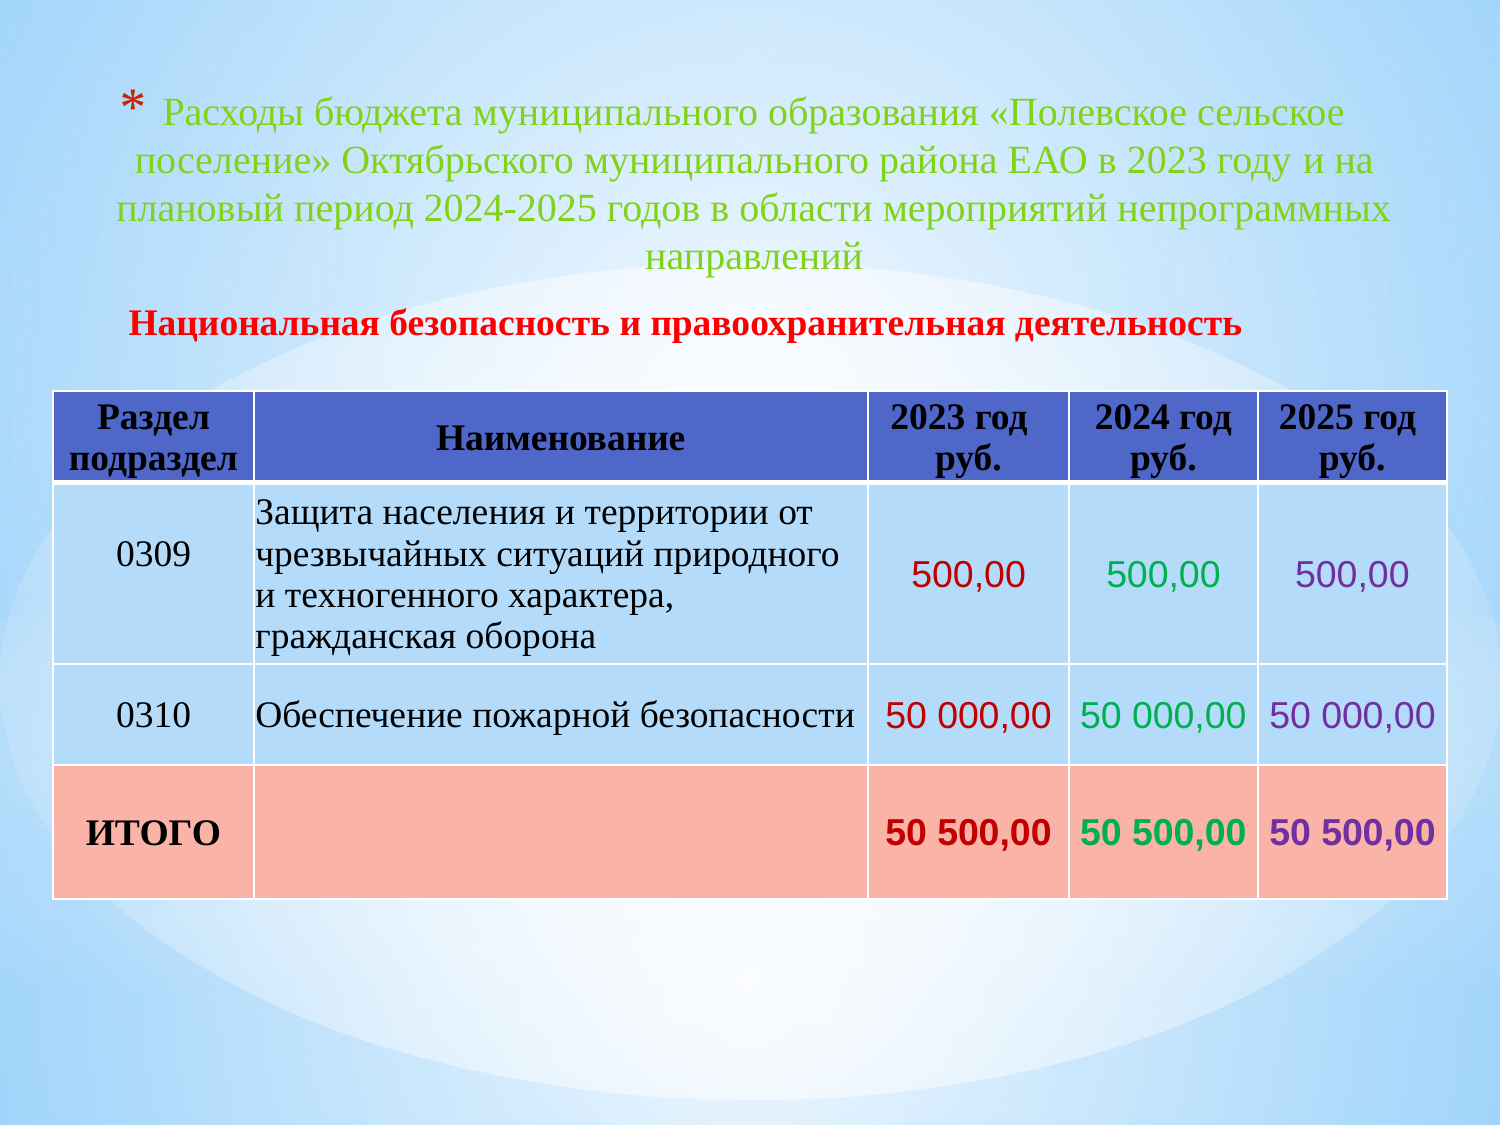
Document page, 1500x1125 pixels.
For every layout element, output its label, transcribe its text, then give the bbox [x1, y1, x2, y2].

table_cell 50 000,00 [1259, 665, 1446, 764]
table_header 2023 год руб. [869, 392, 1068, 480]
table_cell 50 500,00 [869, 766, 1068, 898]
table_cell Защита населения и территории от чрезвычайных ситуаций природного и техногенного характера, гражданская оборона [255, 485, 867, 663]
list Расходы бюджета муниципального образования «Полевское сельское поселение» Октябрьского муниципального района ЕАО в 2023 году и на плановый период 2024-2025 годов в области мероприятий непрограммных направлений [64, 78, 1412, 327]
table_header Раздел подраздел [54, 392, 253, 480]
table_cell Обеспечение пожарной безопасности [255, 665, 867, 764]
table_cell 50 000,00 [1070, 665, 1257, 764]
table_cell 50 500,00 [1070, 766, 1257, 898]
table_header Наименование [255, 392, 867, 480]
table_cell 50 000,00 [869, 665, 1068, 764]
table_header 2025 год руб. [1259, 392, 1446, 480]
table_cell 0310 [54, 665, 253, 764]
table_cell 50 500,00 [1259, 766, 1446, 898]
table_cell 0309 [54, 485, 253, 663]
text_box Национальная безопасность и правоохранительная деятельность [100, 290, 1306, 351]
table_cell ИТОГО [54, 766, 253, 898]
title [135, 327, 1388, 390]
table_cell 500,00 [869, 485, 1068, 663]
table_cell 500,00 [1259, 485, 1446, 663]
table_cell [255, 766, 867, 898]
table_cell 500,00 [1070, 485, 1257, 663]
table_header 2024 год руб. [1070, 392, 1257, 480]
